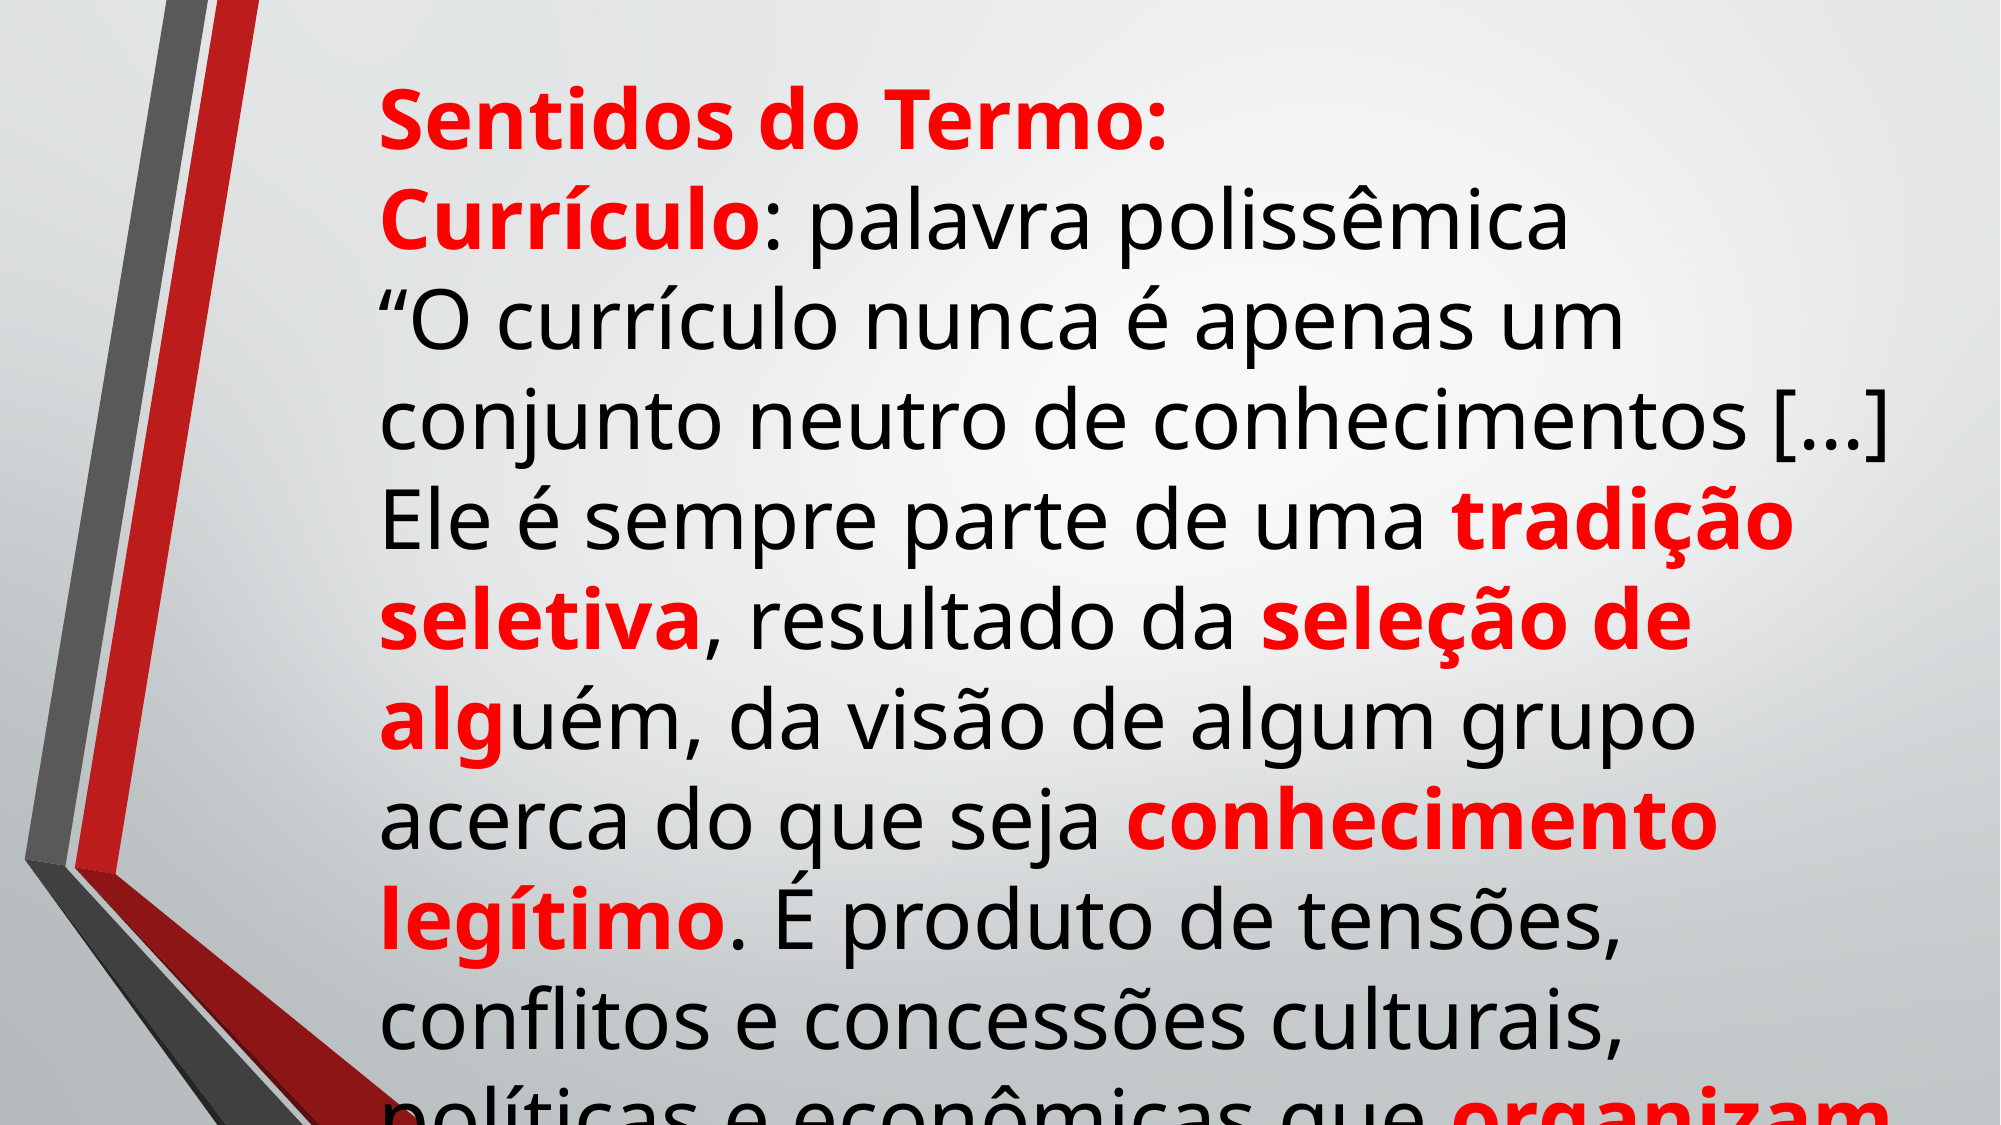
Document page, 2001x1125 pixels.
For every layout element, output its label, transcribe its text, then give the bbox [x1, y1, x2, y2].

text_box Sentidos do Termo: Currículo: palavra polissêmica “O currículo nunca é apenas um conjunto neutro de conhecimentos [...] Ele é sempre parte de uma tradição seletiva, resultado da seleção de alguém, da visão de algum grupo acerca do que seja conhecimento legítimo. É produto de tensões, conflitos e concessões culturais, políticas e econômicas que organizam e desorganizam um povo. (Apple,1994, p. 59) [364, 58, 1980, 1125]
